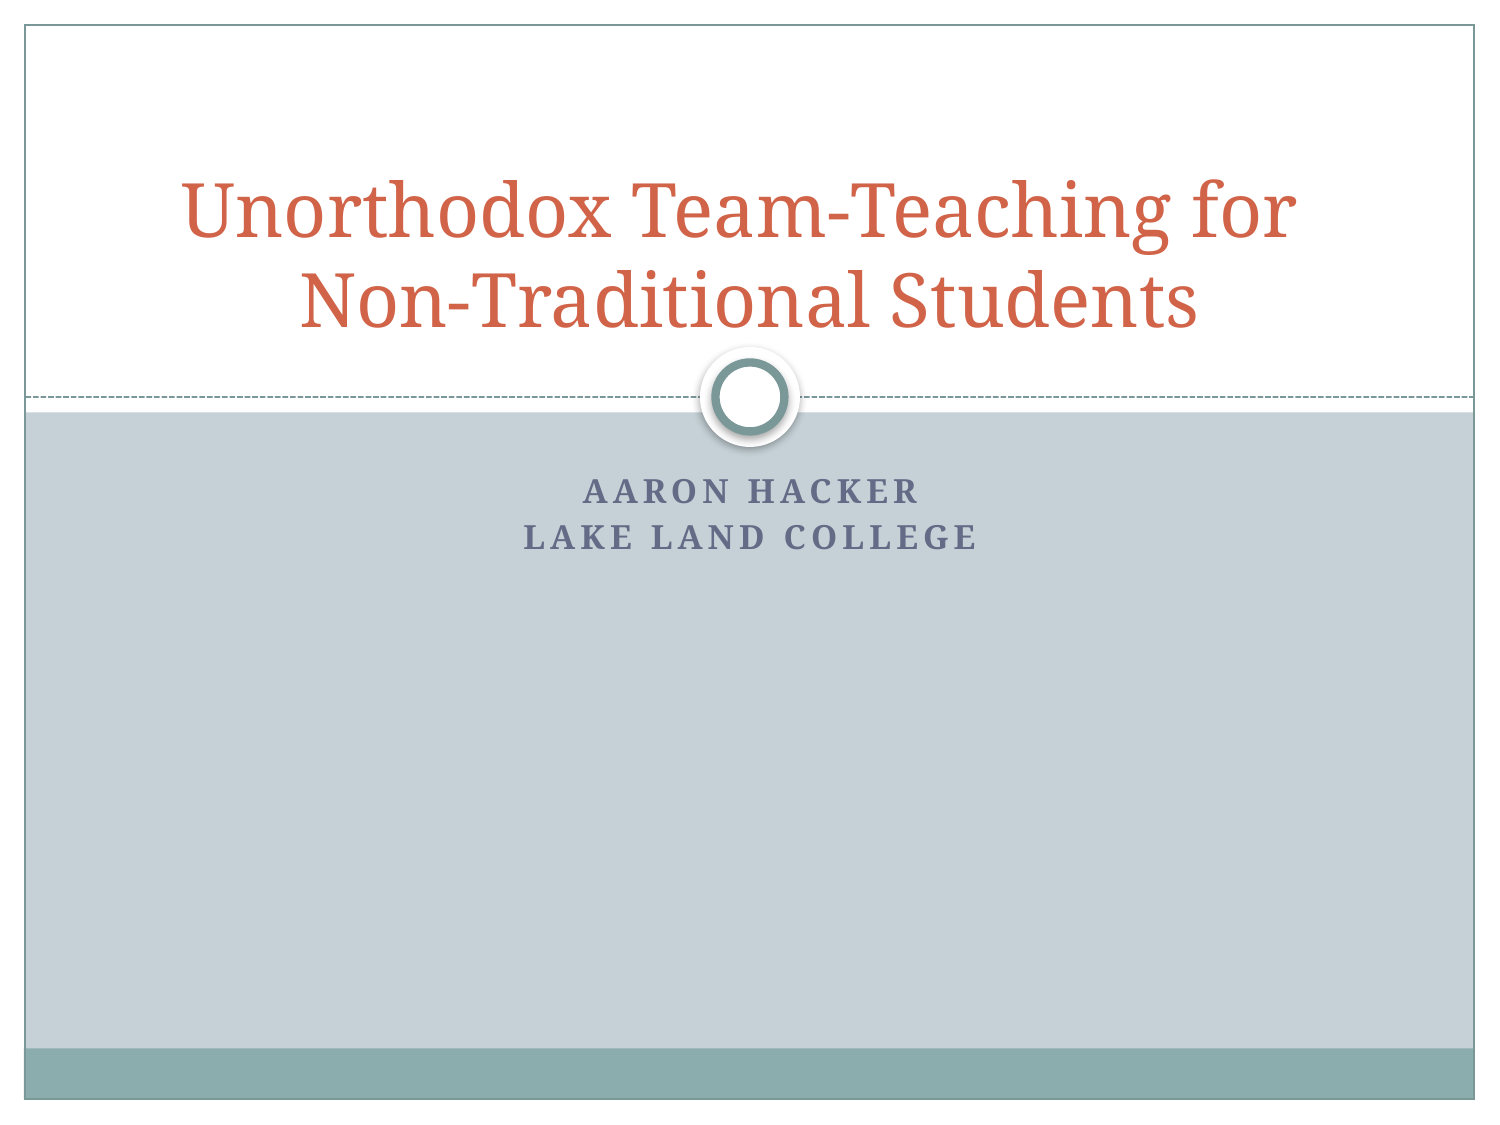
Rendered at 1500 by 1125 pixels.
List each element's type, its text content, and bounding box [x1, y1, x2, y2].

title Unorthodox Team-Teaching for Non-Traditional Students [112, 62, 1388, 350]
subtitle Aaron Hacker Lake Land College [225, 462, 1275, 750]
